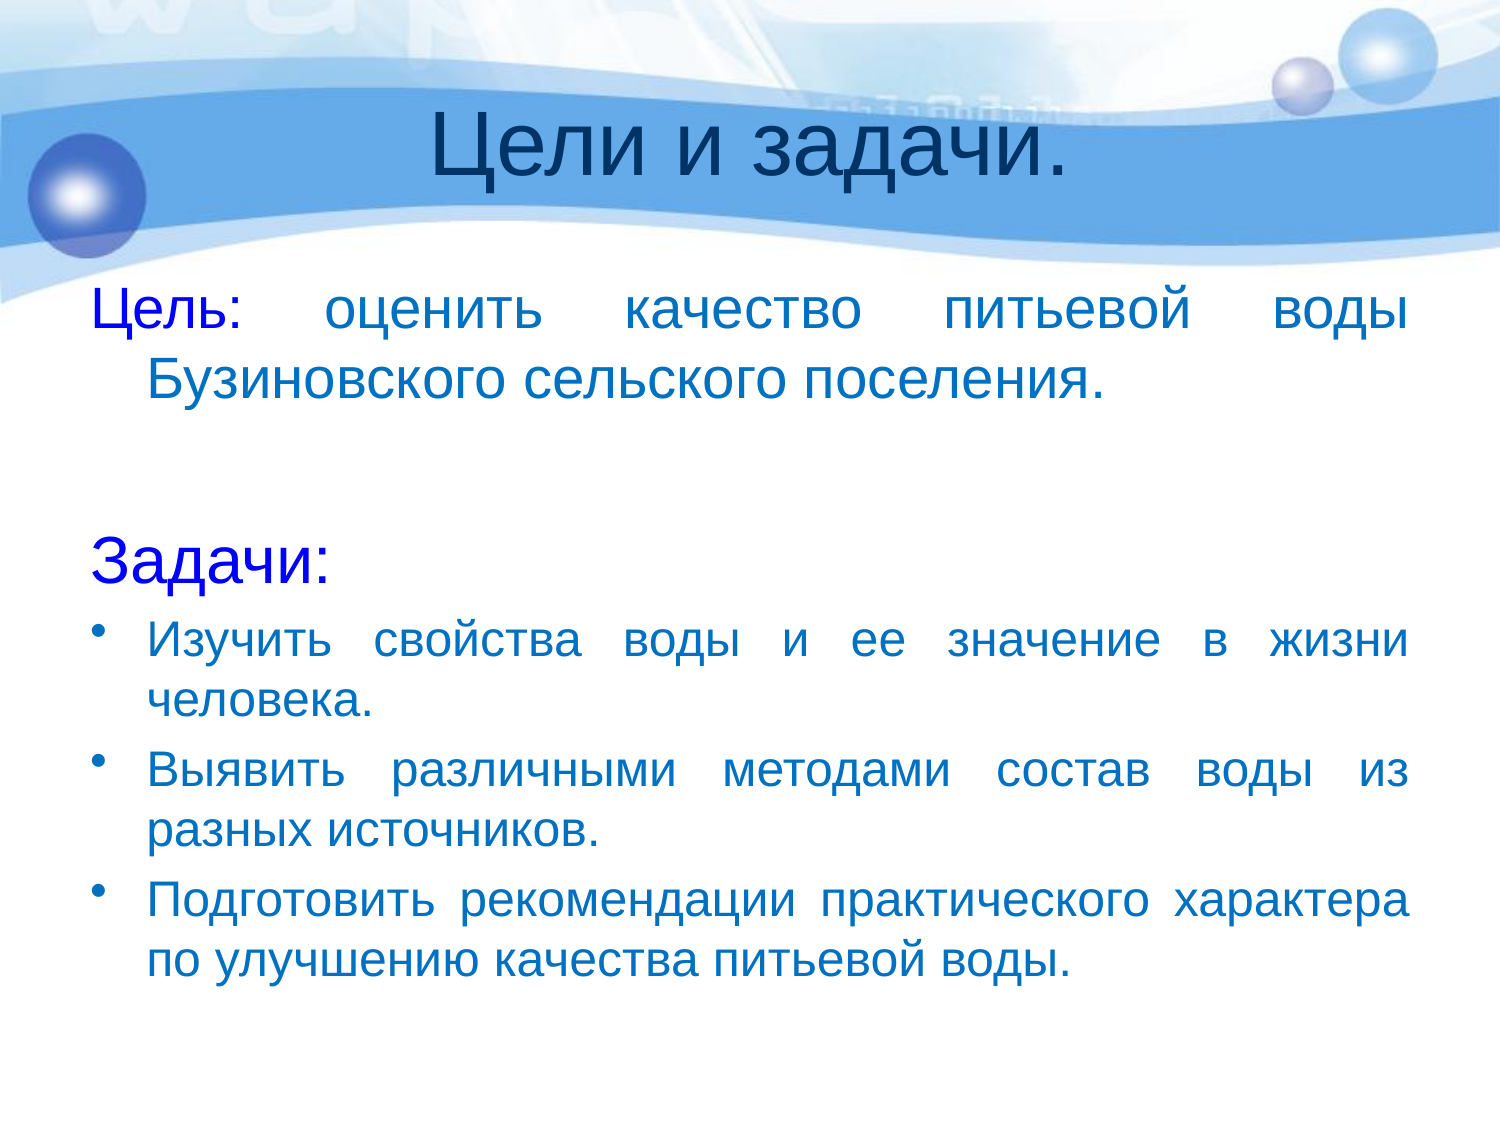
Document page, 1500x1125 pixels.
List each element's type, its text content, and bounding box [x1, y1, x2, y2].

picture [0, 0, 1500, 1125]
list Цель: оценить качество питьевой воды Бузиновского сельского поселения. Задачи: Изучить свойства воды и ее значение в жизни человека. Выявить различными методами состав воды из разных источников. Подготовить рекомендации практического характера по улучшению качества питьевой воды. [74, 262, 1426, 1006]
title Цели и задачи. [74, 44, 1426, 233]
